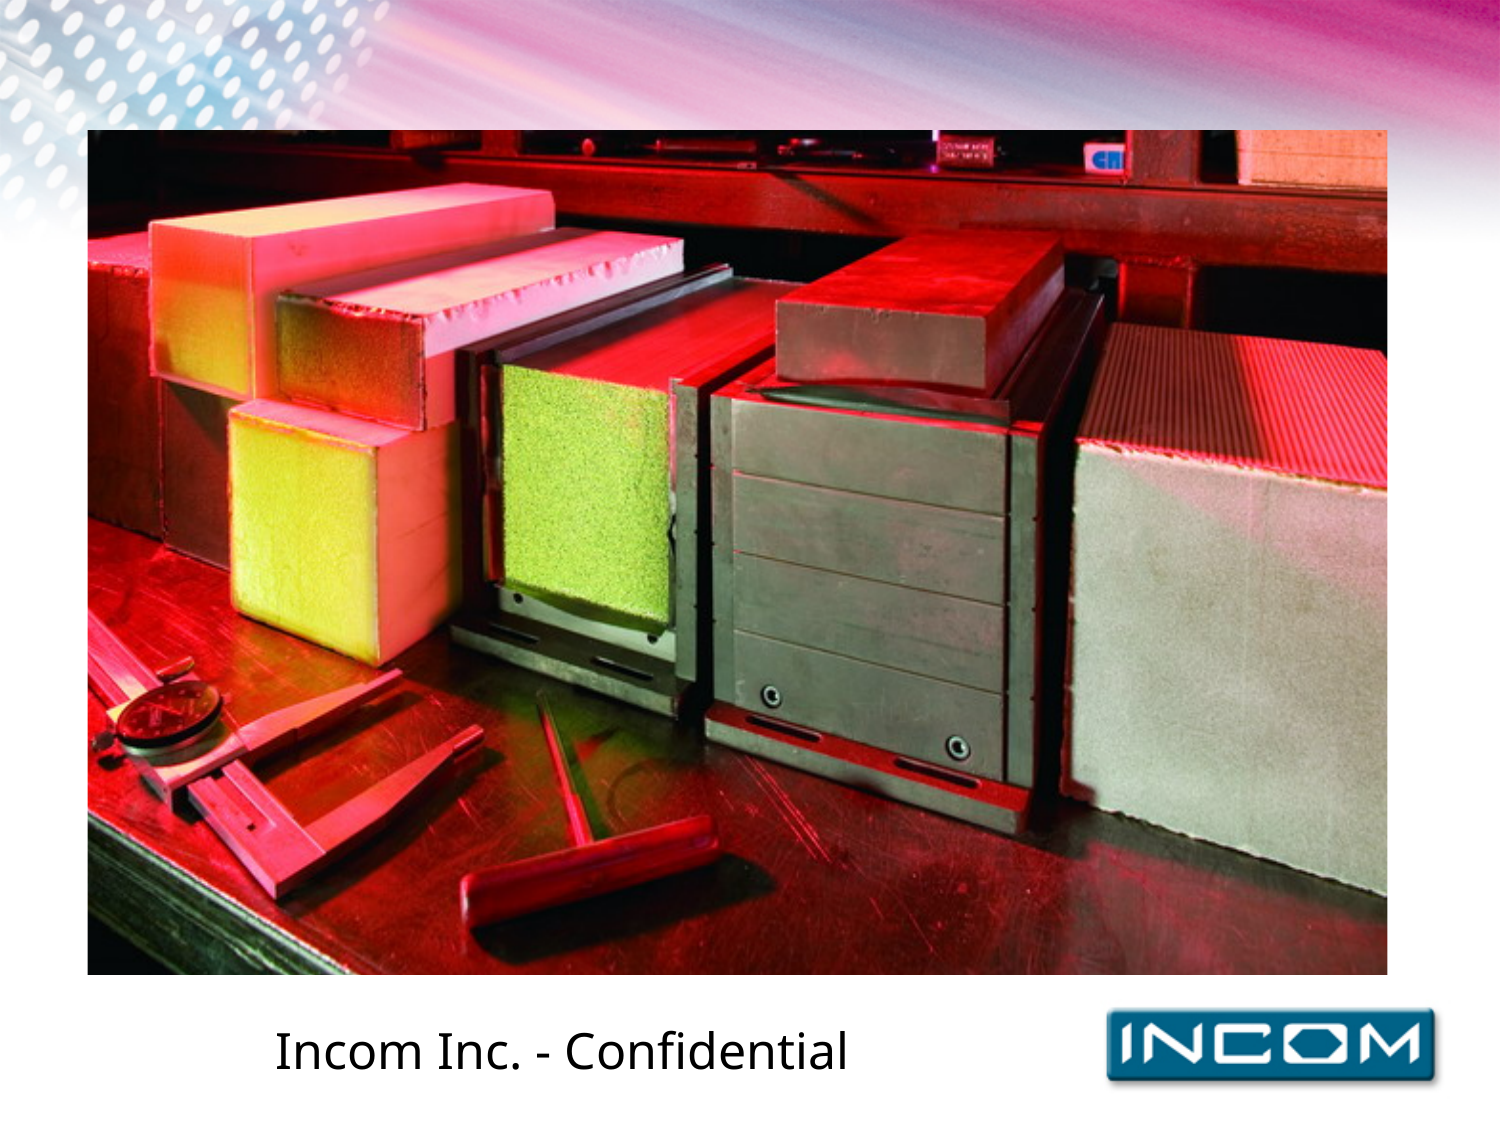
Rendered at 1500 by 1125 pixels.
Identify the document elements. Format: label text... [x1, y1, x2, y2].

picture [0, 0, 1500, 1125]
text_box Incom Inc. - Confidential [137, 1012, 988, 1088]
